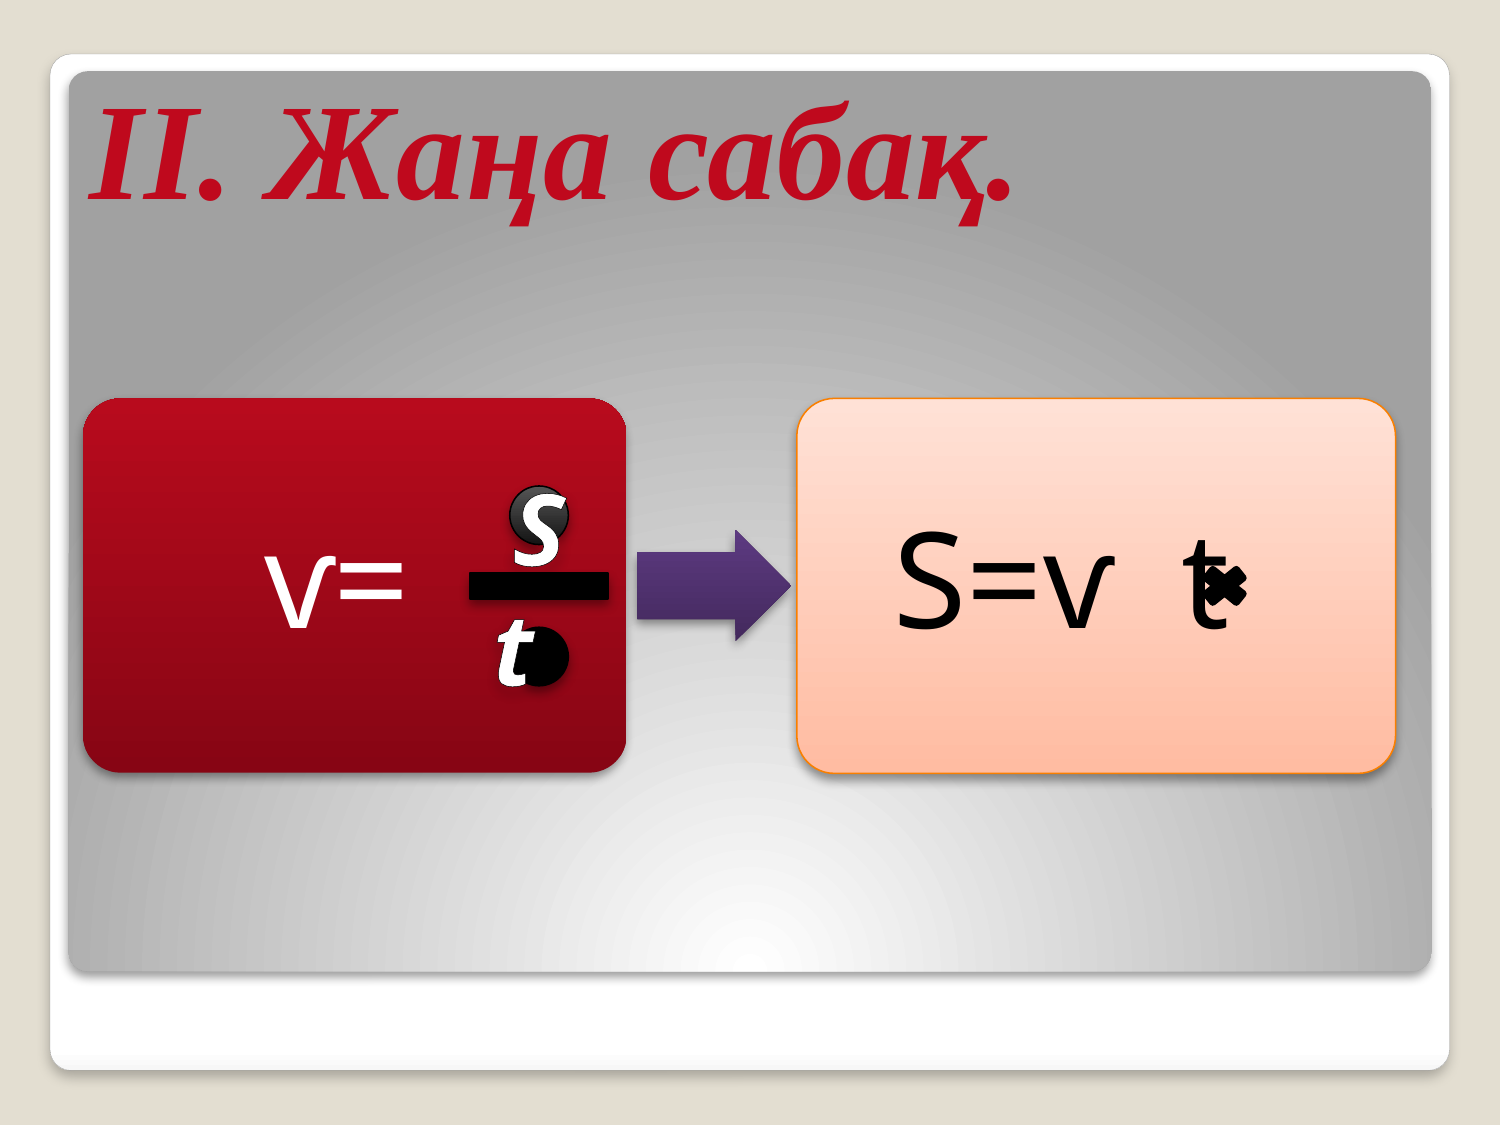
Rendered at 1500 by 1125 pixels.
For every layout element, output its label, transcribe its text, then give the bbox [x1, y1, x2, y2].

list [81, 398, 1407, 774]
title ІІ. Жаңа сабақ. [75, 58, 1263, 235]
